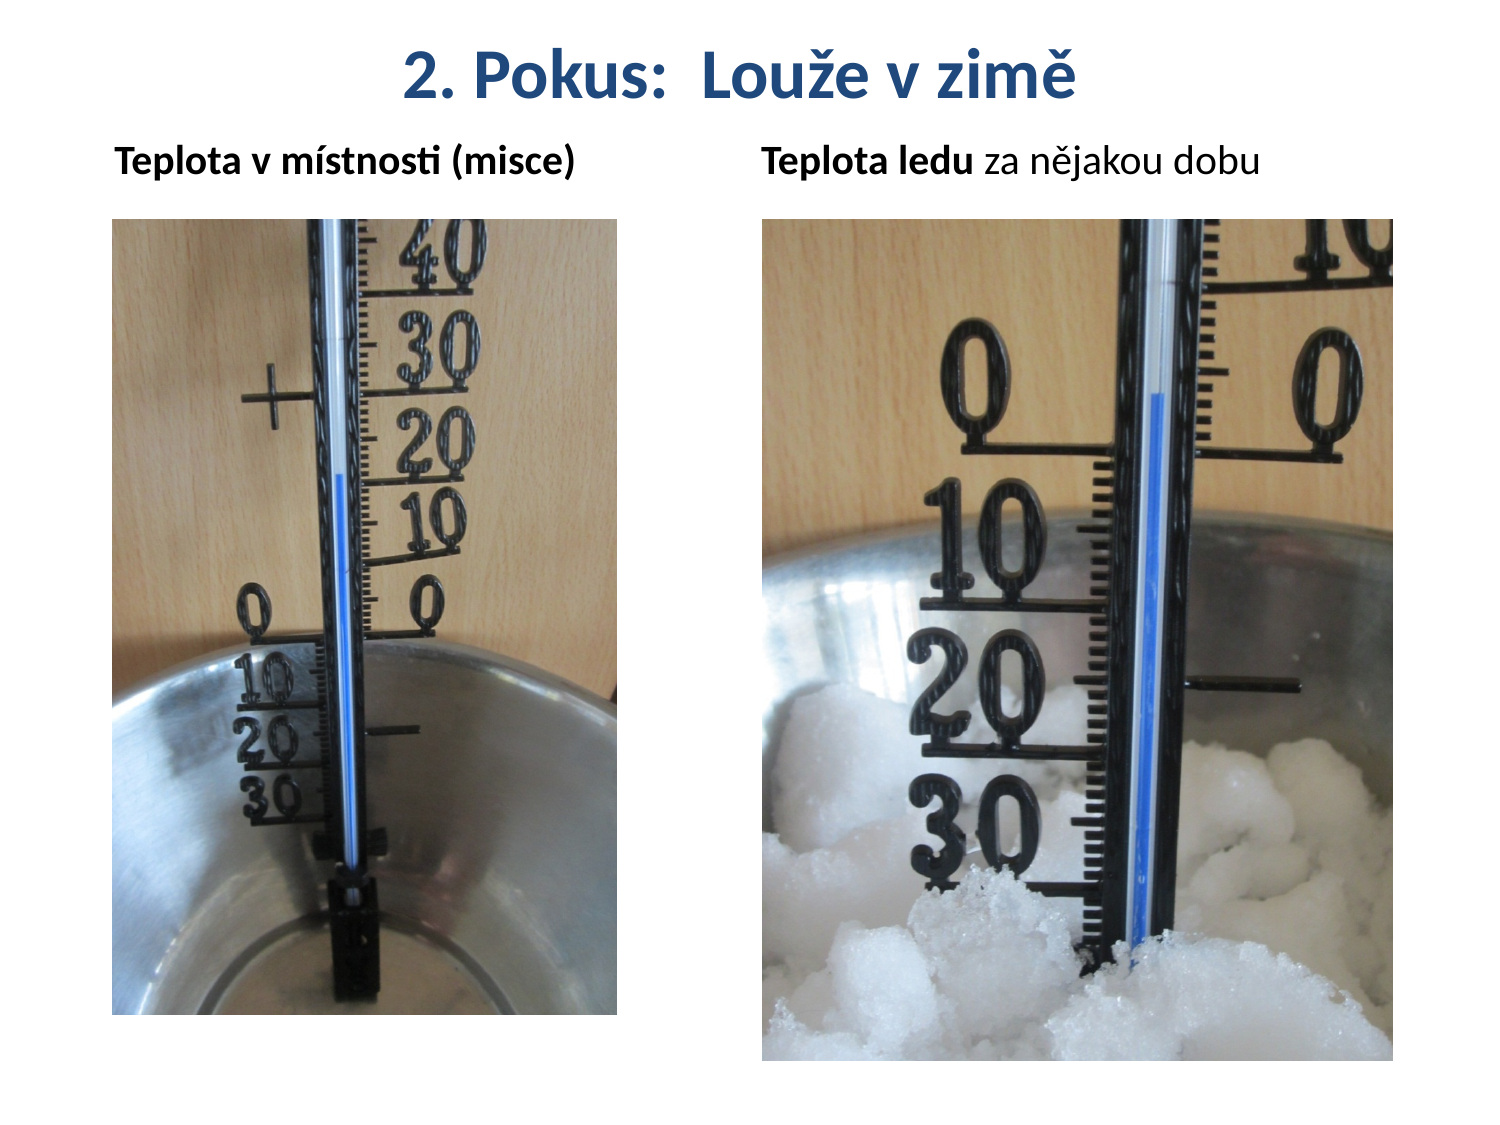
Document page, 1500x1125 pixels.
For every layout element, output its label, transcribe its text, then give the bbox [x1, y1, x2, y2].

list Teplota v místnosti (misce) [99, 125, 746, 868]
picture [111, 219, 618, 1016]
title 2. Pokus: Louže v zimě [64, 19, 1415, 207]
list Teplota ledu za nějakou dobu [746, 125, 1409, 868]
picture [761, 219, 1393, 1061]
